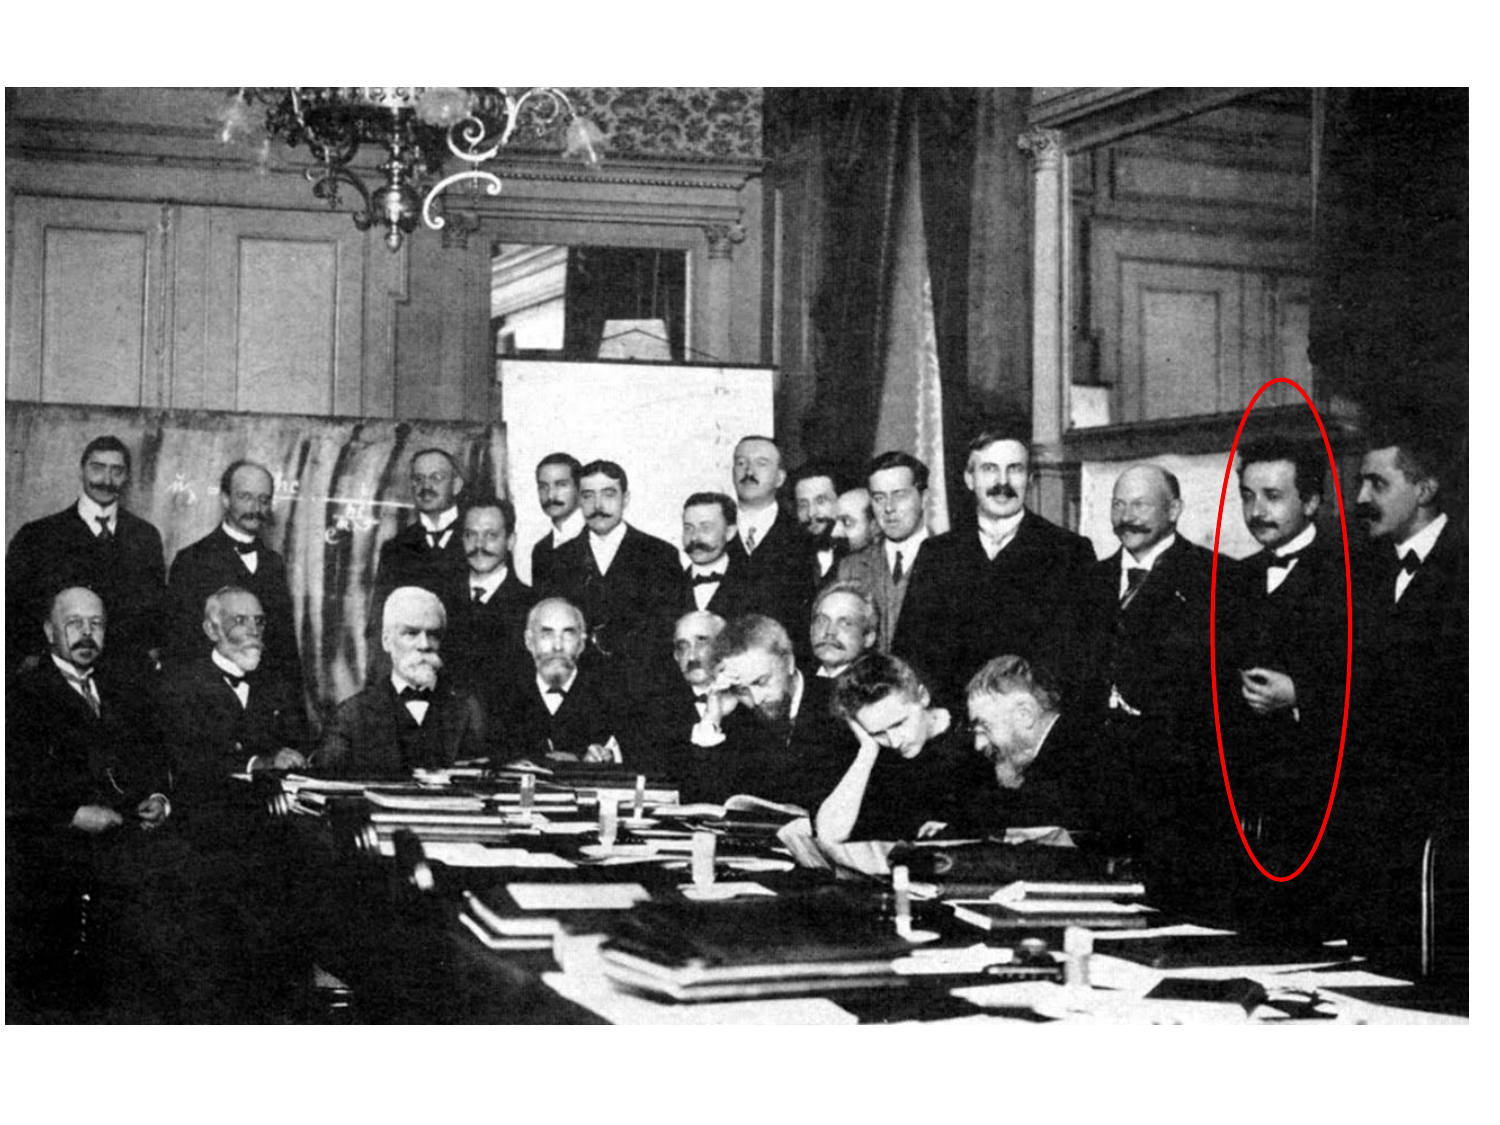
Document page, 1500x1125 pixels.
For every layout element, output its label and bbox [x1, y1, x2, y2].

list [5, 87, 1470, 1026]
